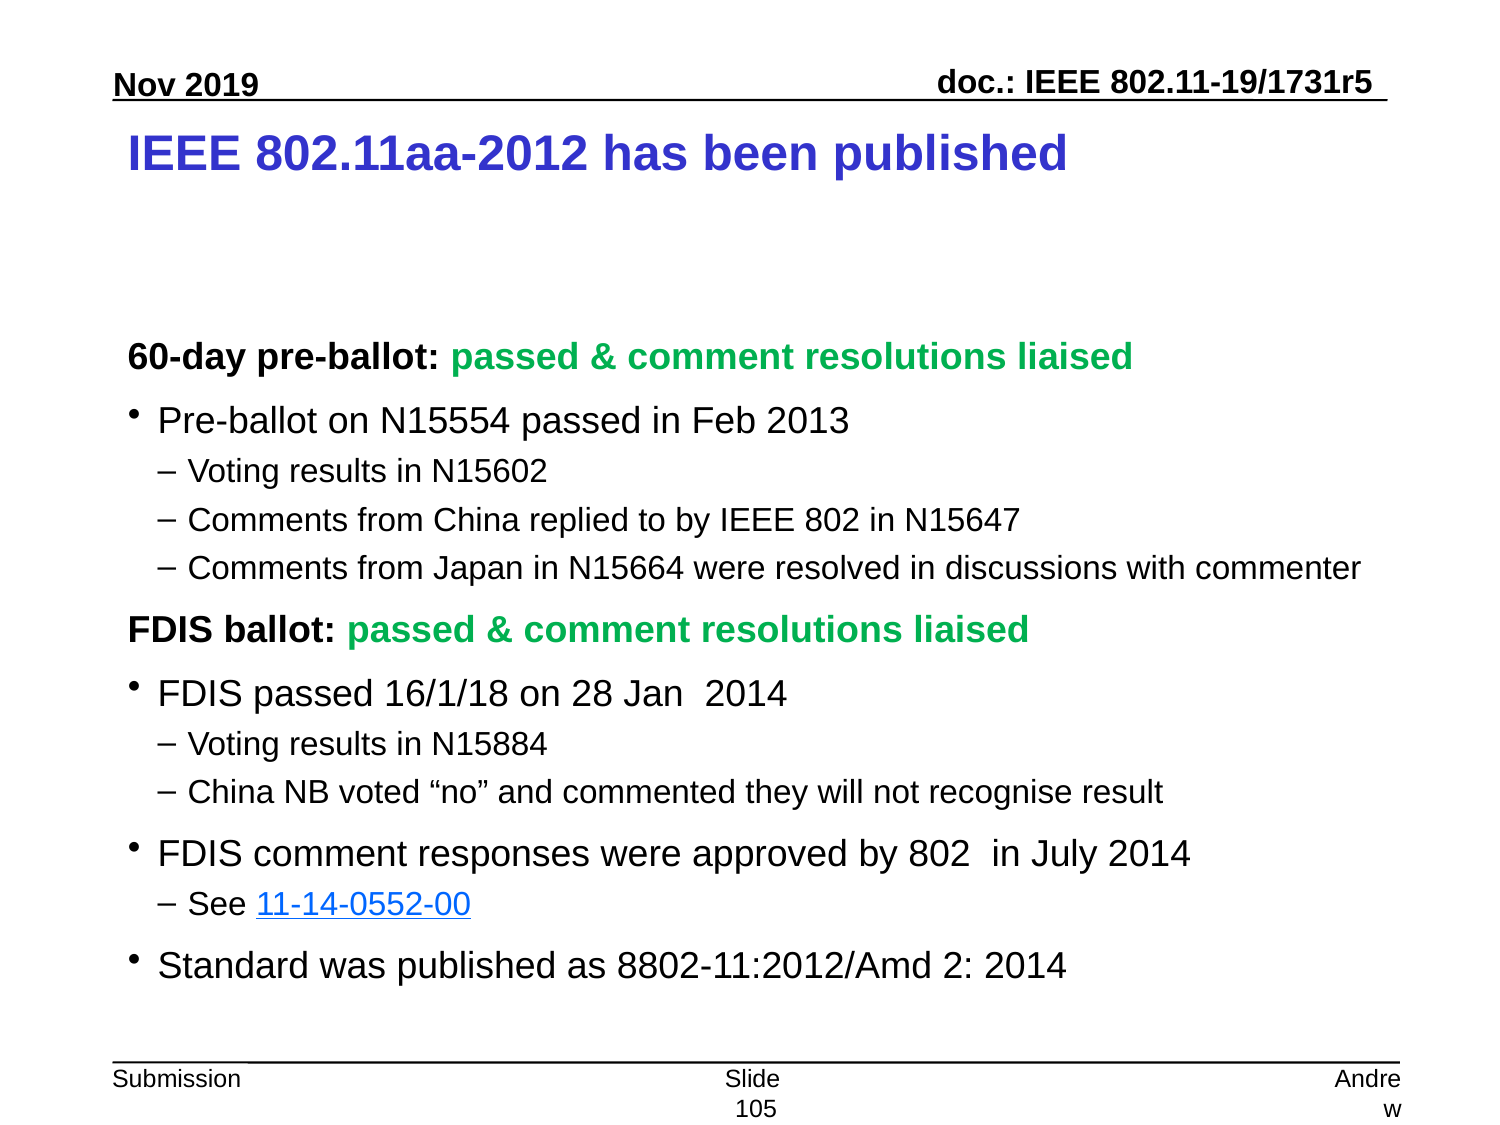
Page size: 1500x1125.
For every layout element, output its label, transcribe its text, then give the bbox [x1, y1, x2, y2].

list 60-day pre-ballot: passed & comment resolutions liaised Pre-ballot on N15554 passed in Feb 2013 Voting results in N15602 Comments from China replied to by IEEE 802 in N15647 Comments from Japan in N15664 were resolved in discussions with commenter FDIS ballot: passed & comment resolutions liaised FDIS passed 16/1/18 on 28 Jan 2014 Voting results in N15884 China NB voted “no” and commented they will not recognise result FDIS comment responses were approved by 802 in July 2014 See 11-14-0552-00 Standard was published as 8802-11:2012/Amd 2: 2014 [112, 324, 1388, 1000]
slide_number Slide 105 [709, 1061, 803, 1093]
title IEEE 802.11aa-2012 has been published [112, 112, 1500, 288]
footer Andrew Myles, Cisco [1320, 1061, 1402, 1093]
